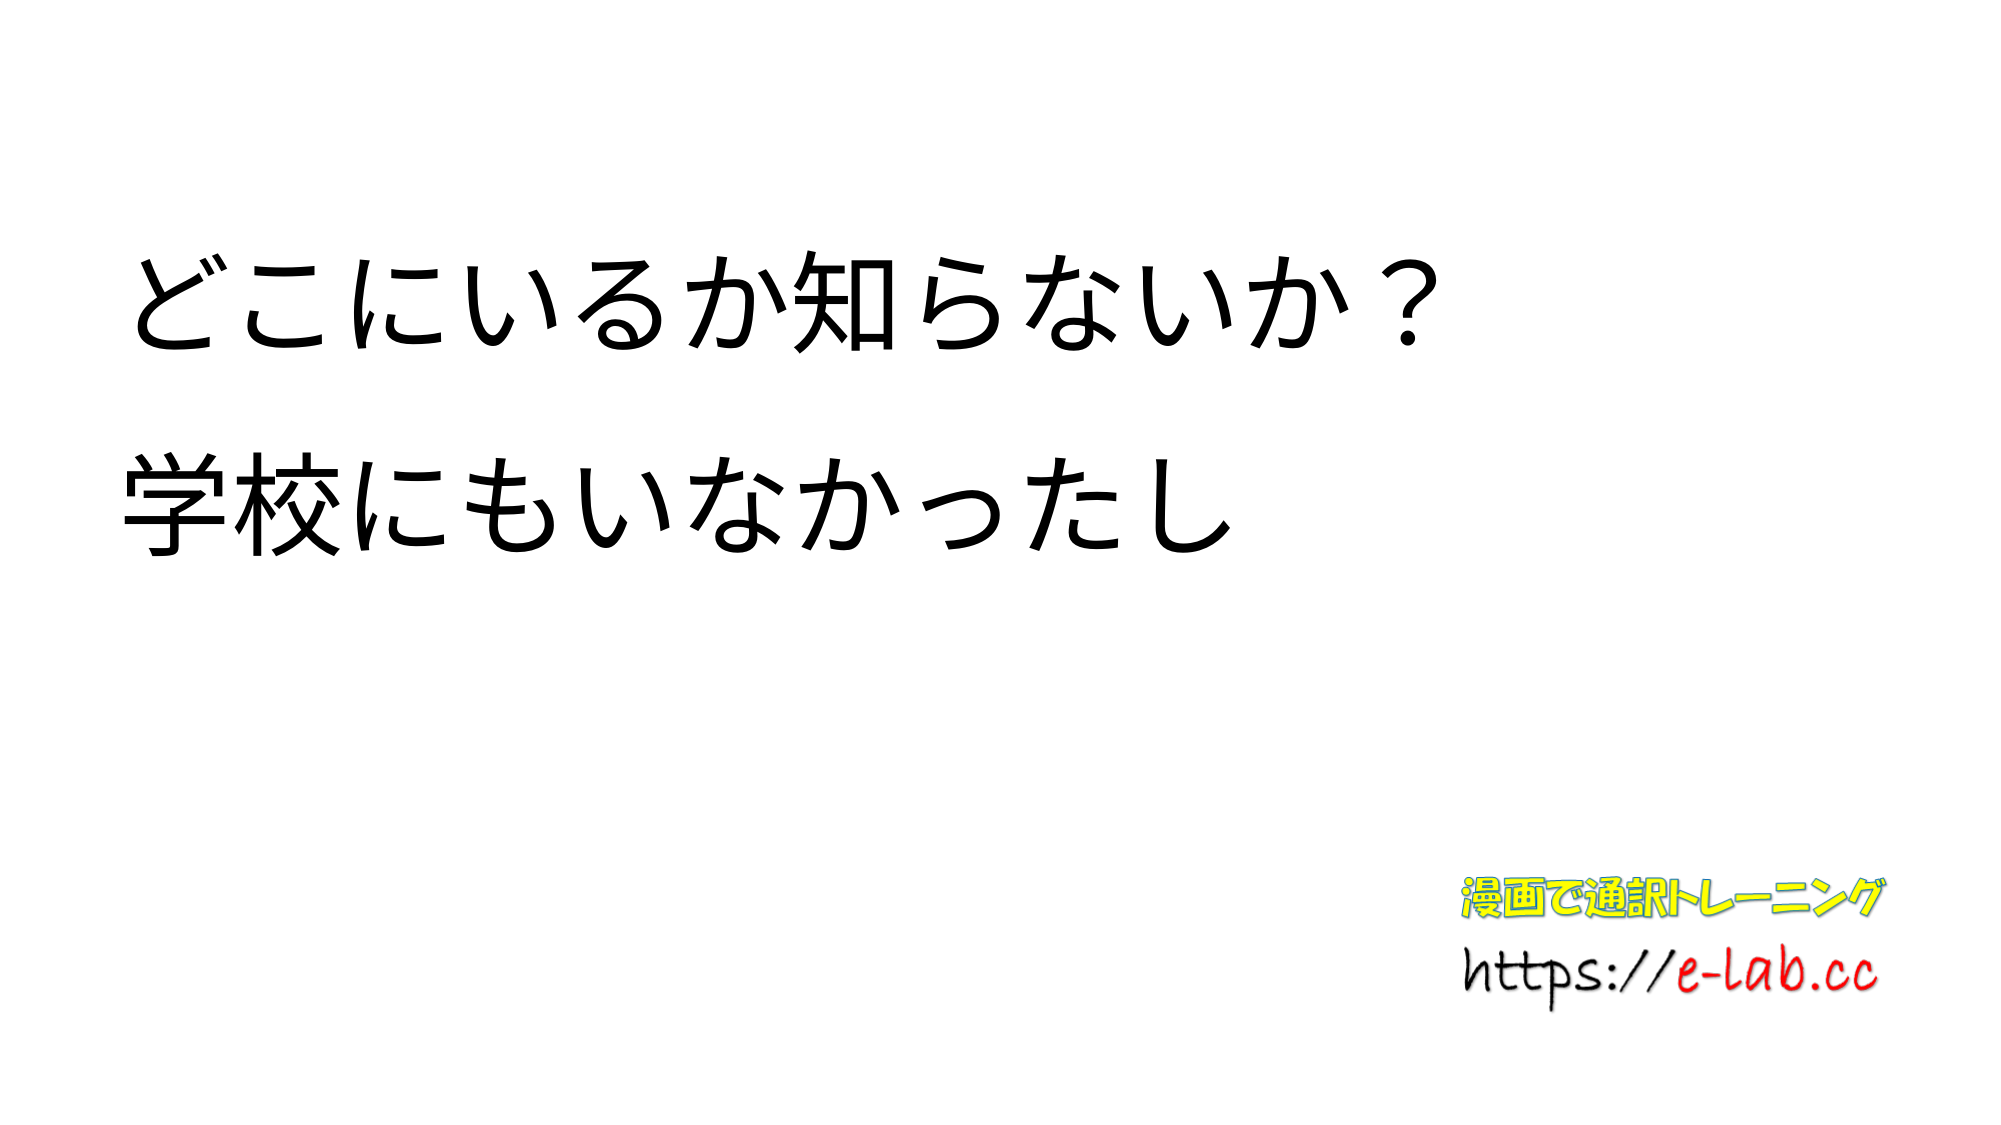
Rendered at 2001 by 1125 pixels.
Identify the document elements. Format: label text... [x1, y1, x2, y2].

title どこにいるか知らないか？ 学校にもいなかったし [104, 406, 2000, 578]
picture [1417, 861, 1924, 1061]
